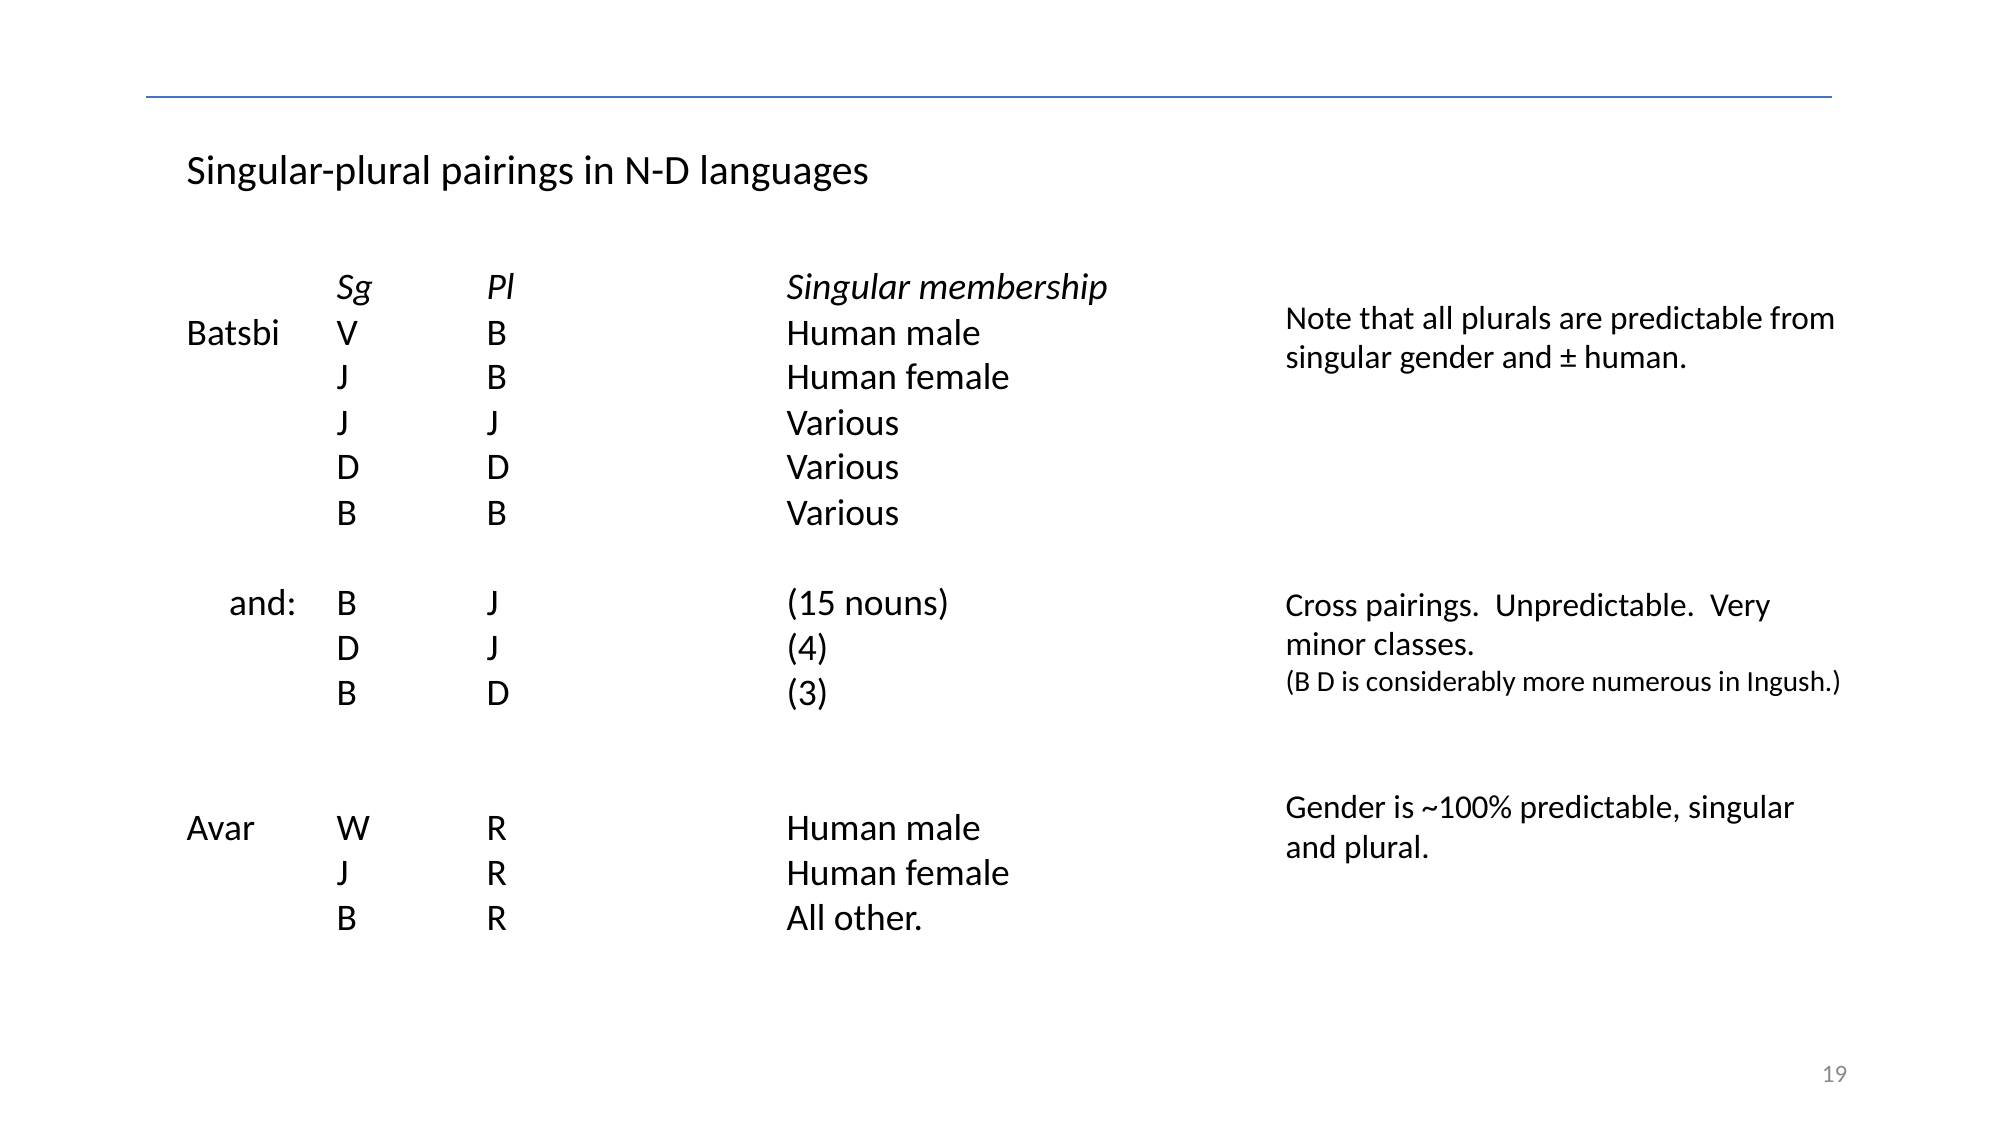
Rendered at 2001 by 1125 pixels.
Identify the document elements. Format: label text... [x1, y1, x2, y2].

text_box Singular-plural pairings in N-D languages Sg Pl Singular membership Batsbi V B Human male J B Human female J J Various D D Various B B Various and: B J (15 nouns) D J (4) B D (3) Avar W R Human male J R Human female B R All other. [171, 135, 1832, 990]
slide_number 19 [1412, 1042, 1863, 1103]
text_box Cross pairings. Unpredictable. Very minor classes. (B D is considerably more numerous in Ingush.) [1270, 575, 1863, 705]
text_box Gender is ~100% predictable, singular and plural. [1270, 778, 1863, 908]
text_box Note that all plurals are predictable from singular gender and ± human. [1270, 288, 1863, 383]
